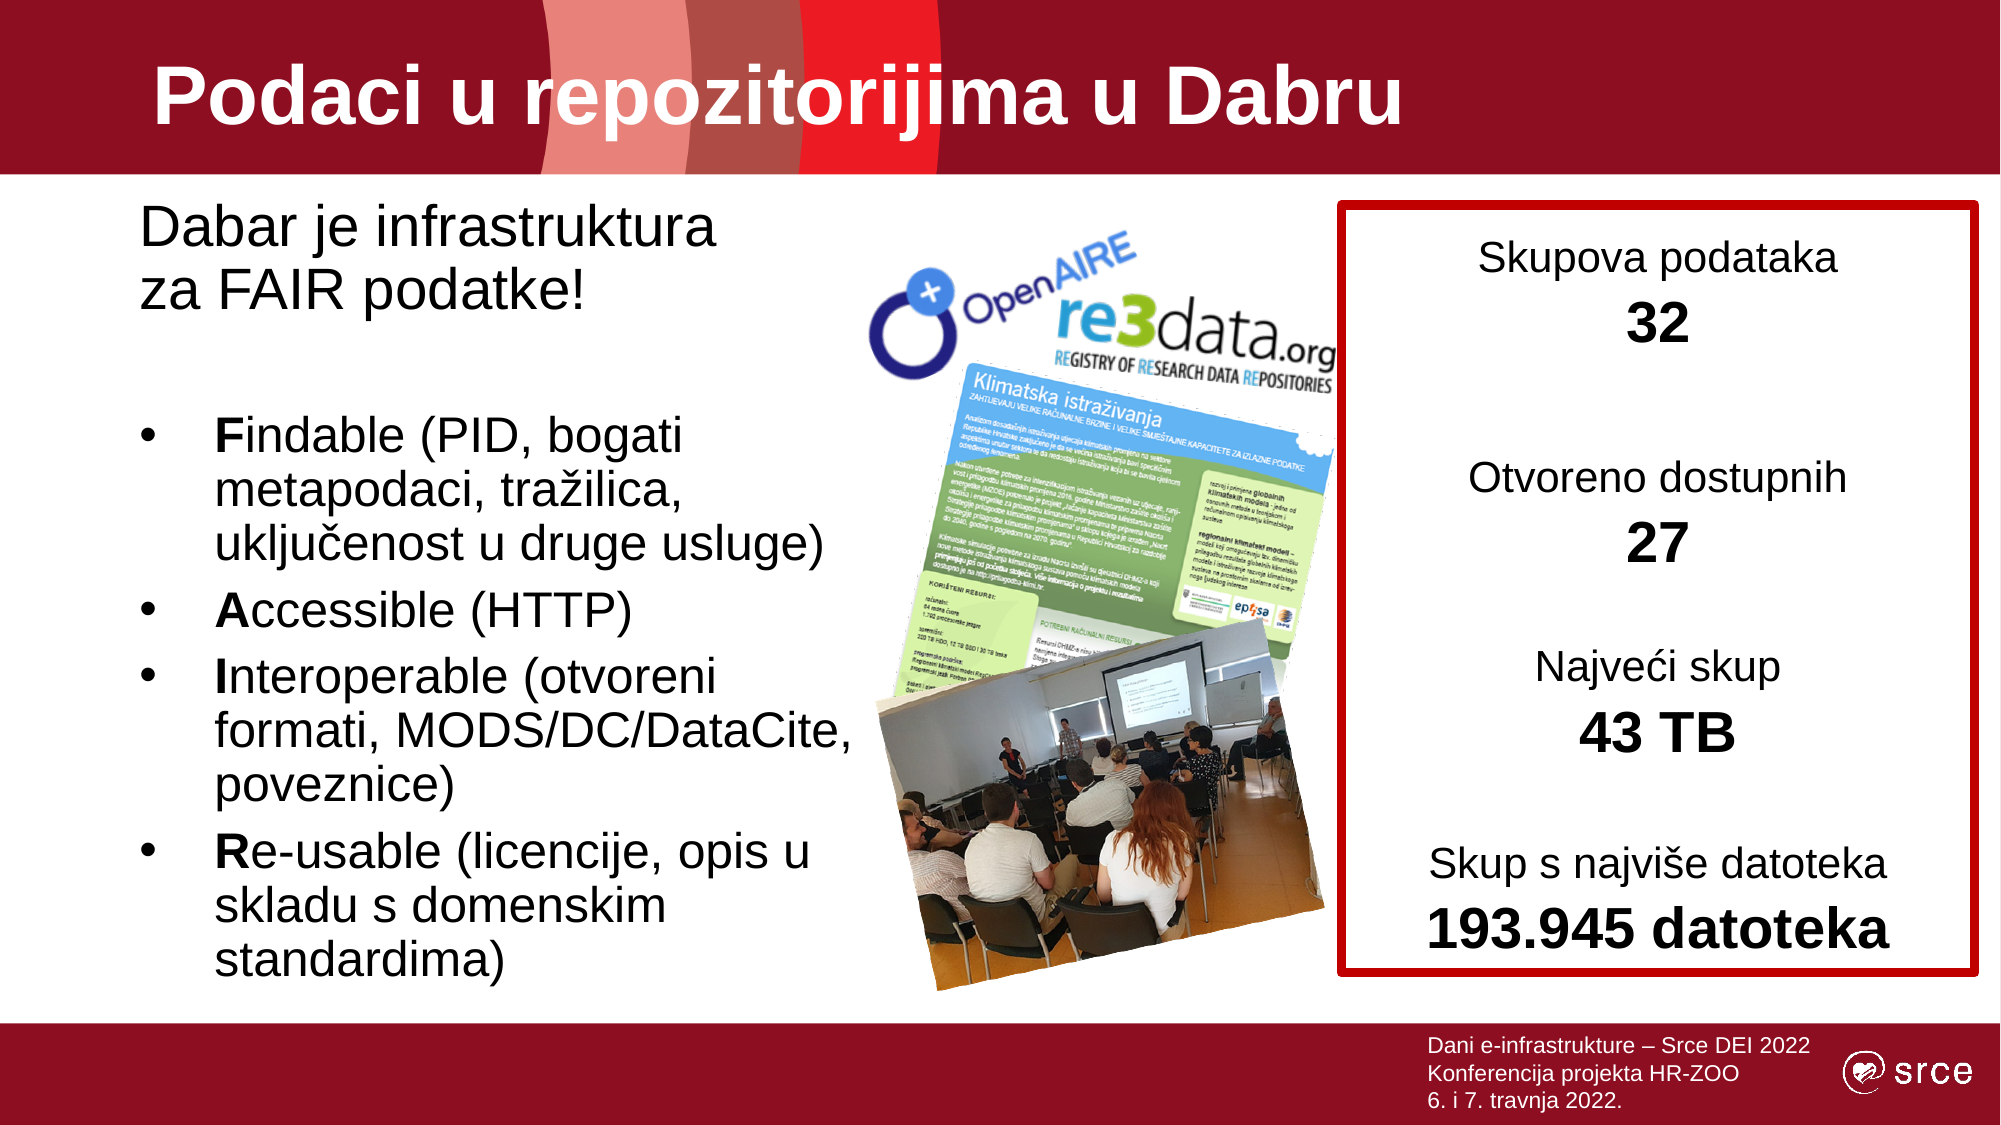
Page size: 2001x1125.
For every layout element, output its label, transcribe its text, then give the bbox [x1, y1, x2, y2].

text_box Skupova podataka 32 Otvoreno dostupnih 27 Najveći skup 43 TB Skup s najviše datoteka 193.945 datoteka [1341, 204, 1975, 973]
title Podaci u repozitorijima u Dabru [137, 25, 1902, 170]
picture [851, 191, 1339, 991]
list Dabar je infrastruktura za FAIR podatke! Findable (PID, bogati metapodaci, tražilica, uključenost u druge usluge) Accessible (HTTP) Interoperable (otvoreni formati, MODS/DC/DataCite, poveznice) Re-usable (licencije, opis u skladu s domenskim standardima) [124, 188, 906, 1024]
picture [0, 0, 2001, 1125]
